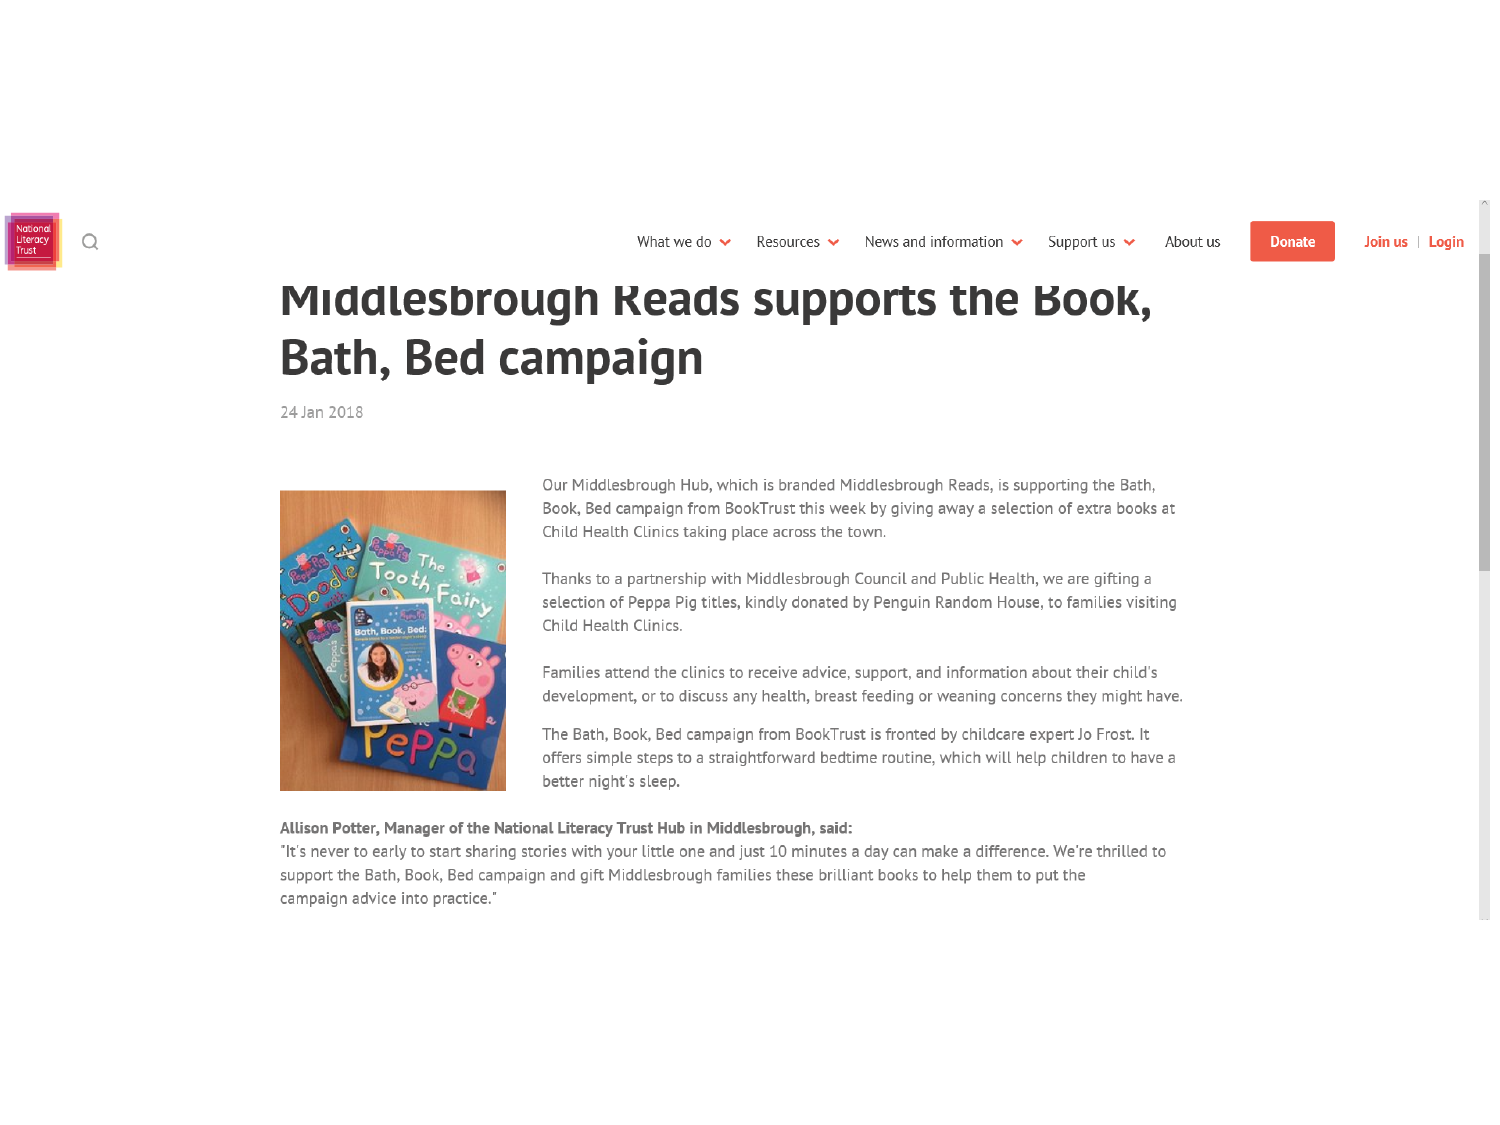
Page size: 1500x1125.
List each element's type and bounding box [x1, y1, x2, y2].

picture [0, 200, 1500, 920]
